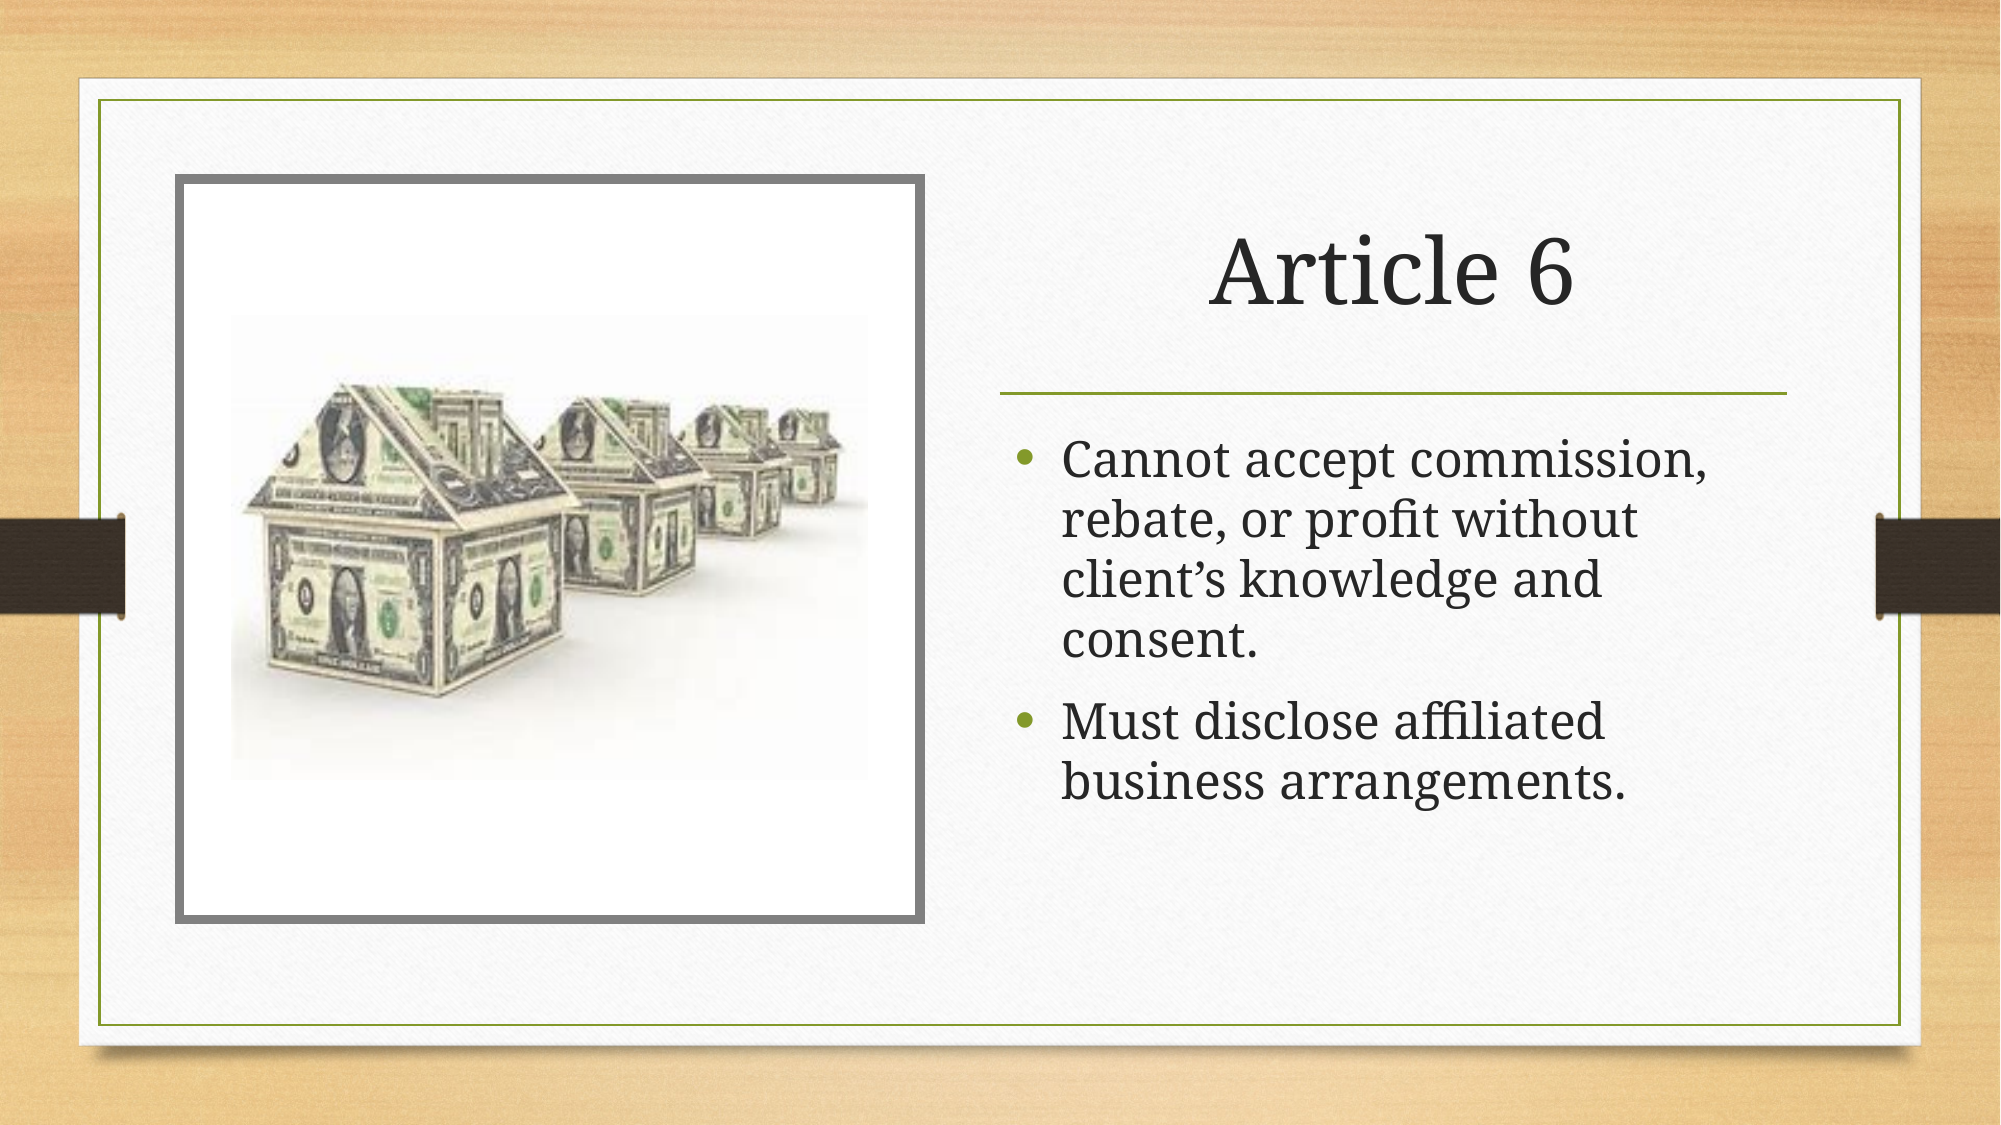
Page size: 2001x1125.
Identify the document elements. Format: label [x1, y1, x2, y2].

text_box [0, 0, 2000, 1125]
picture [231, 315, 868, 781]
